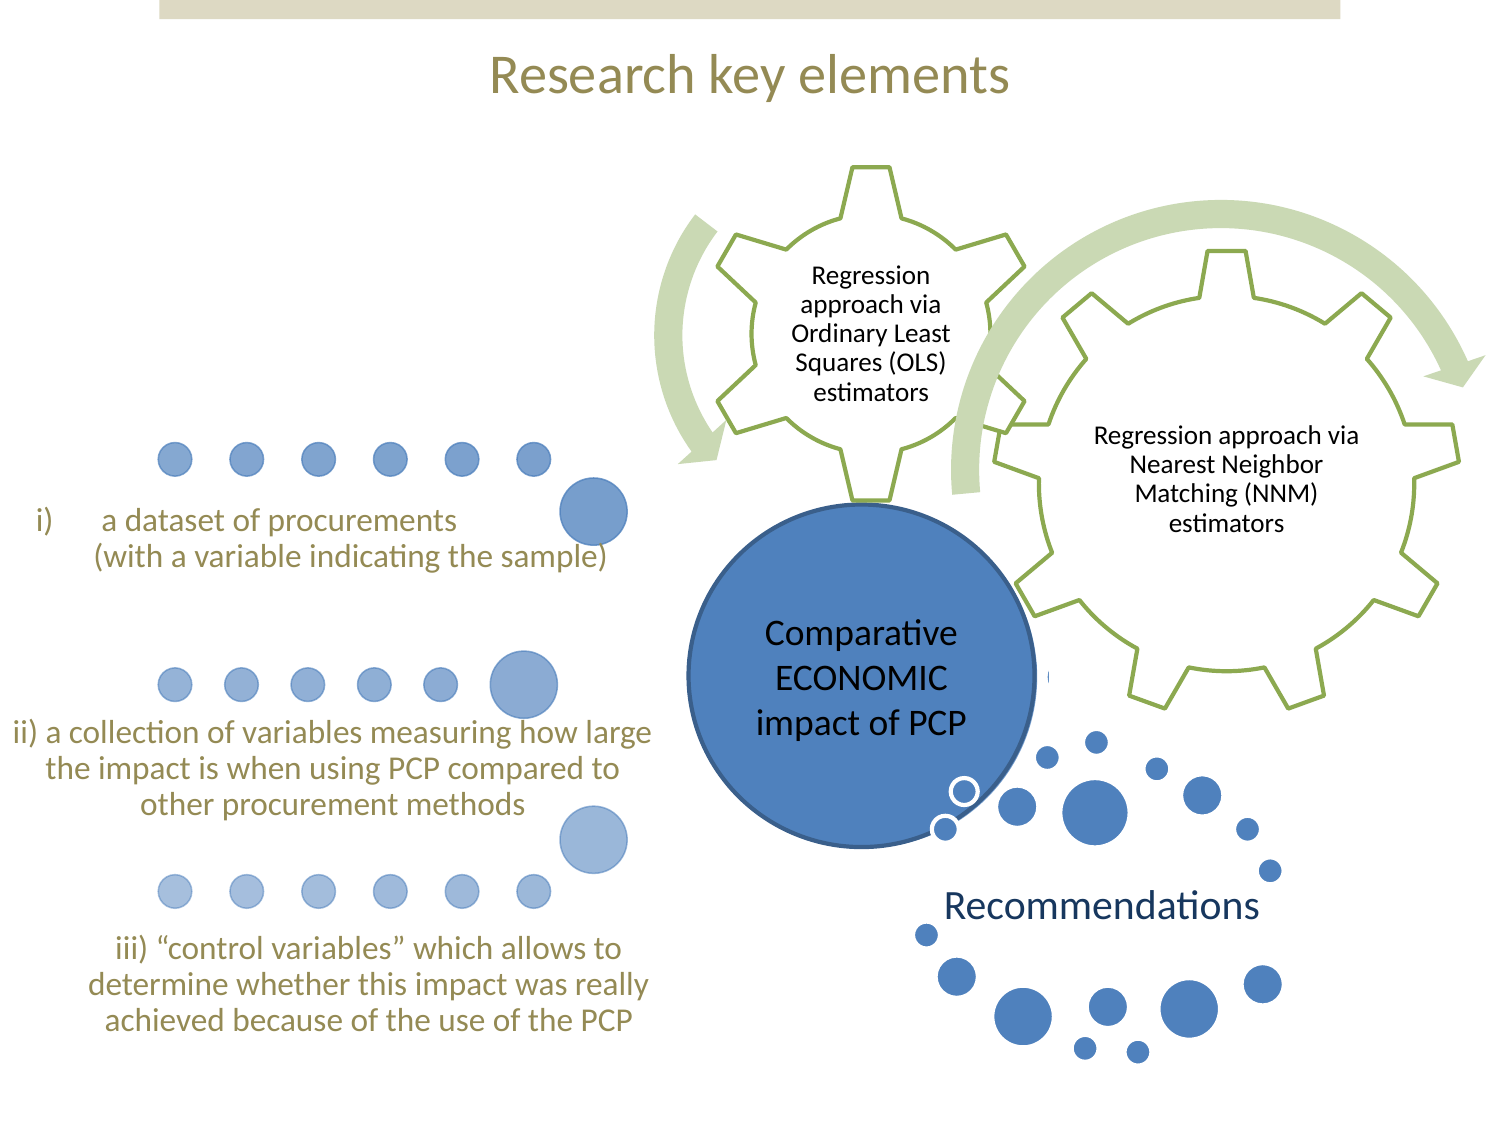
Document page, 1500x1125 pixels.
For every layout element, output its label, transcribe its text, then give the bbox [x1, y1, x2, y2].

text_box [10, 735, 656, 823]
title Research key elements [41, 19, 1459, 124]
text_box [0, 487, 644, 575]
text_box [0, 582, 732, 1036]
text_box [737, 728, 1459, 1125]
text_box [0, 228, 244, 486]
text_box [249, 42, 1500, 897]
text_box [46, 952, 692, 1039]
